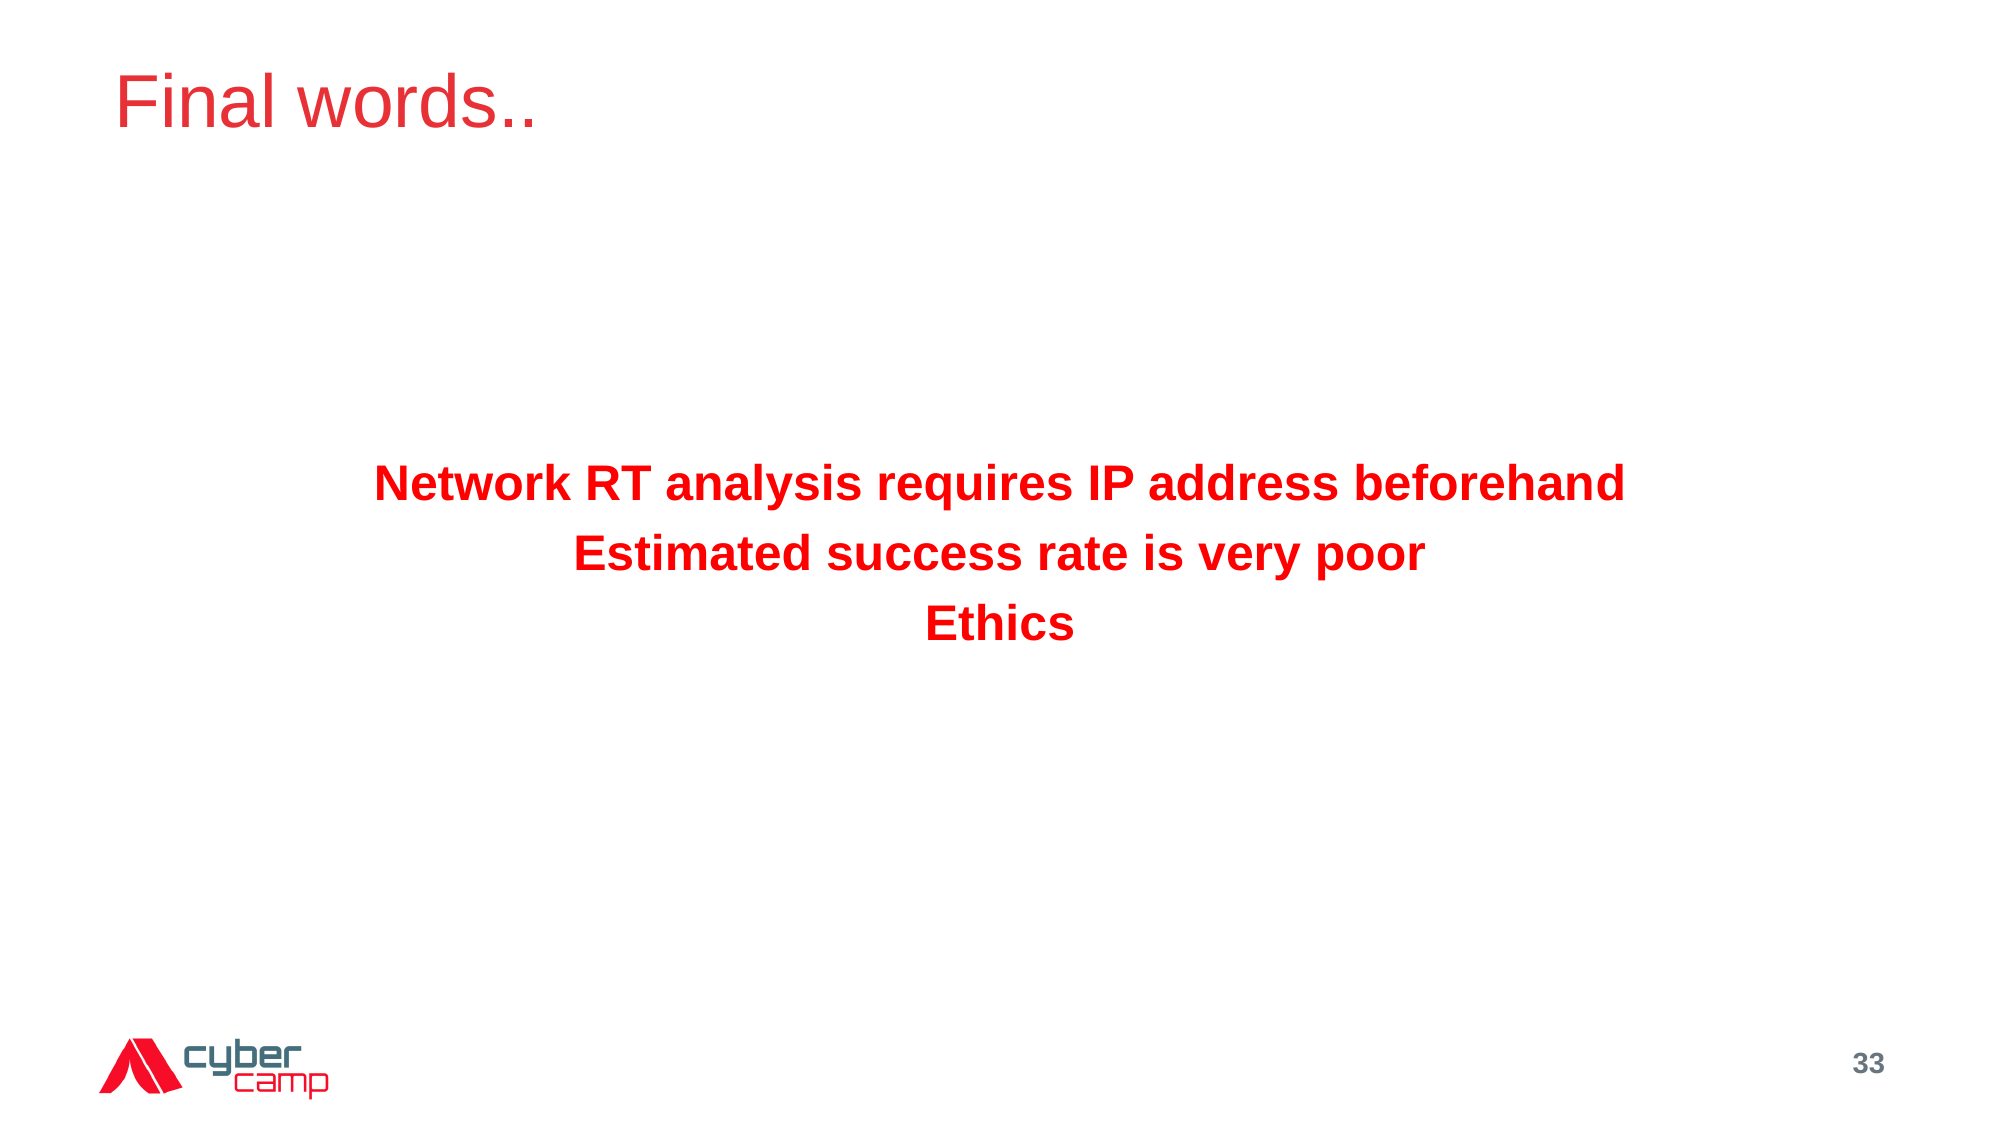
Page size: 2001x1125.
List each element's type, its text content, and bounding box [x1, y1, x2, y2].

title Final words.. [99, 45, 1900, 217]
list Network RT analysis requires IP address beforehand Estimated success rate is very poor Ethics [99, 233, 1900, 1005]
slide_number 33 [1761, 1031, 1900, 1093]
picture [99, 1030, 368, 1108]
